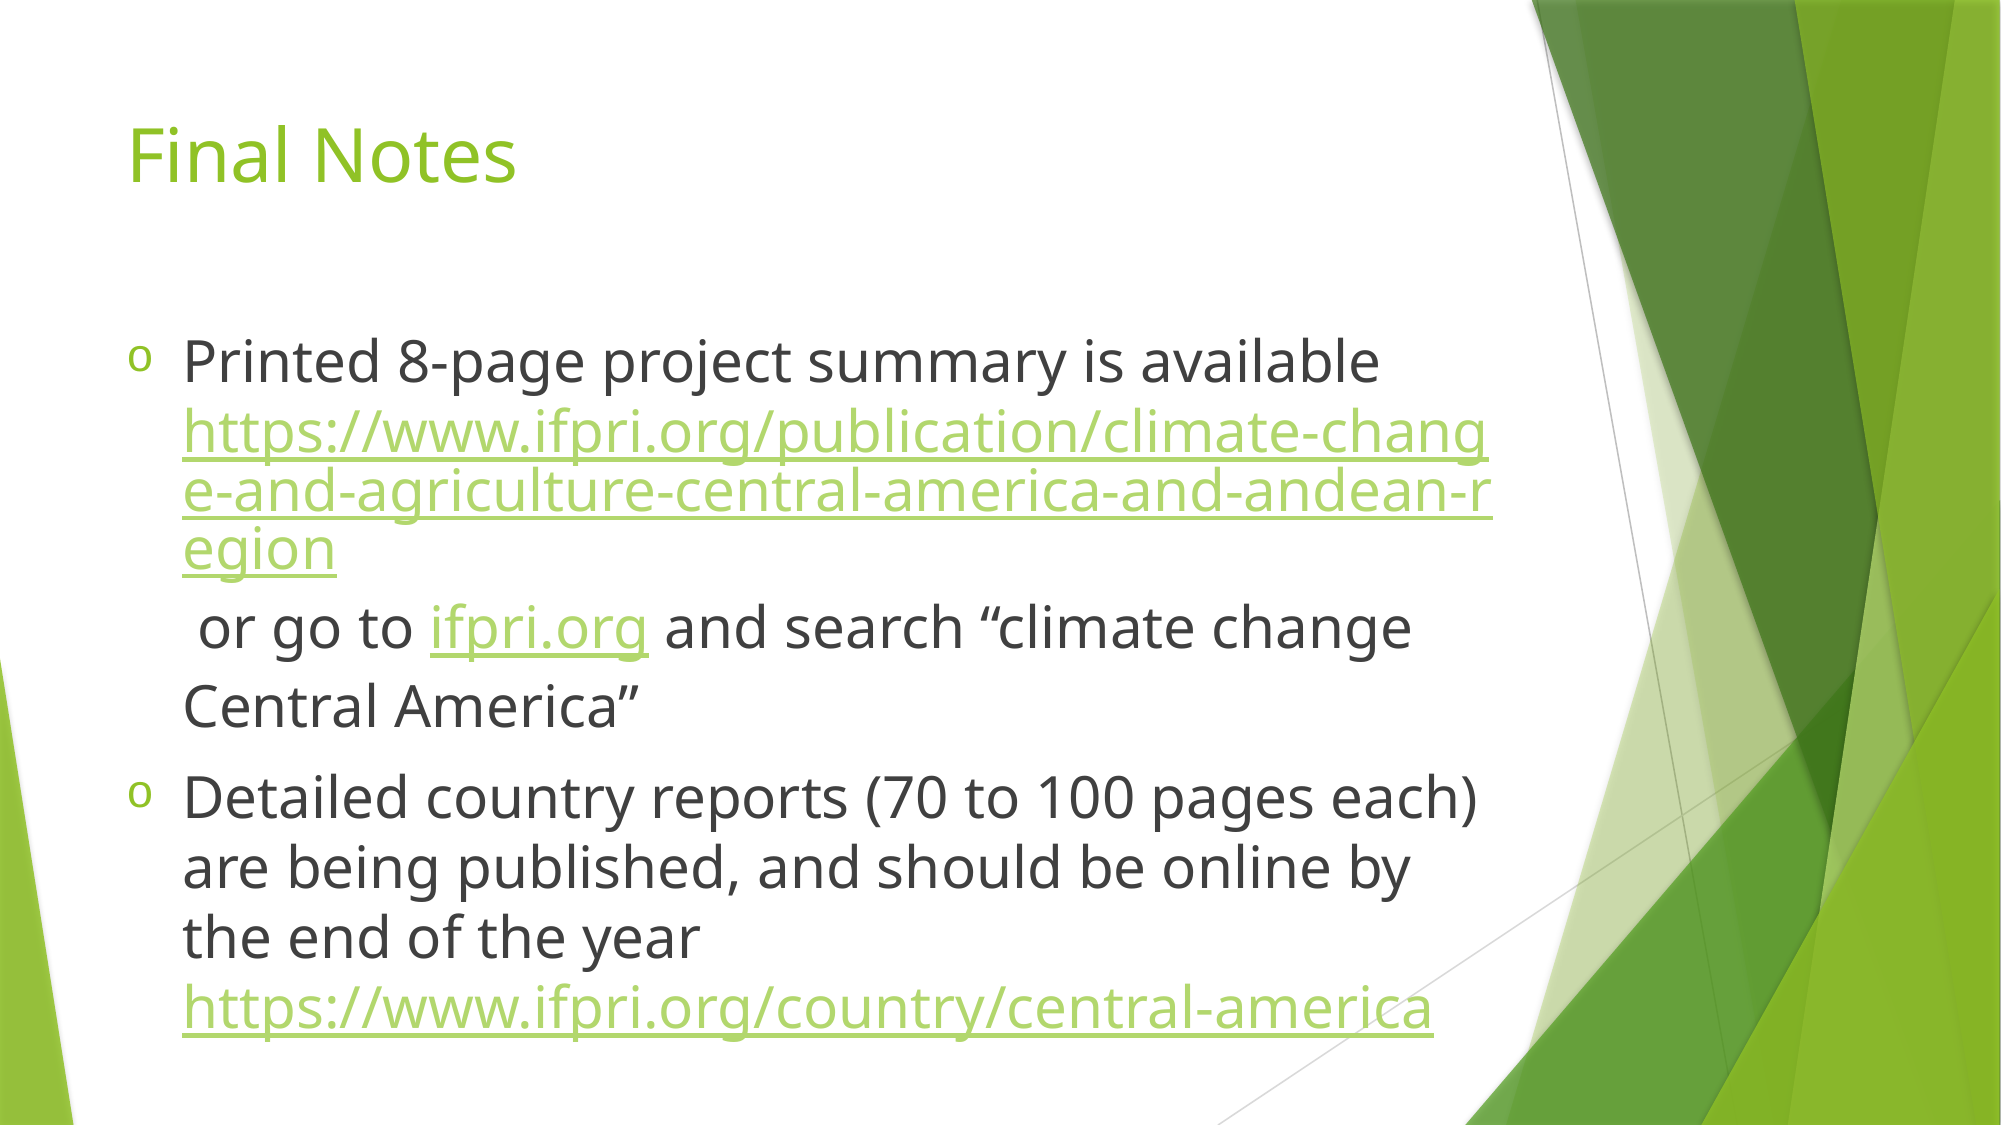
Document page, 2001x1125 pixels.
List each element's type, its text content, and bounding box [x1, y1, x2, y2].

list Printed 8-page project summary is available https://www.ifpri.org/publication/climate-change-and-agriculture-central-america-and-andean-region or go to ifpri.org and search “climate change Central America” Detailed country reports (70 to 100 pages each) are being published, and should be online by the end of the year https://www.ifpri.org/country/central-america [111, 316, 1522, 954]
title Final Notes [111, 99, 1522, 316]
